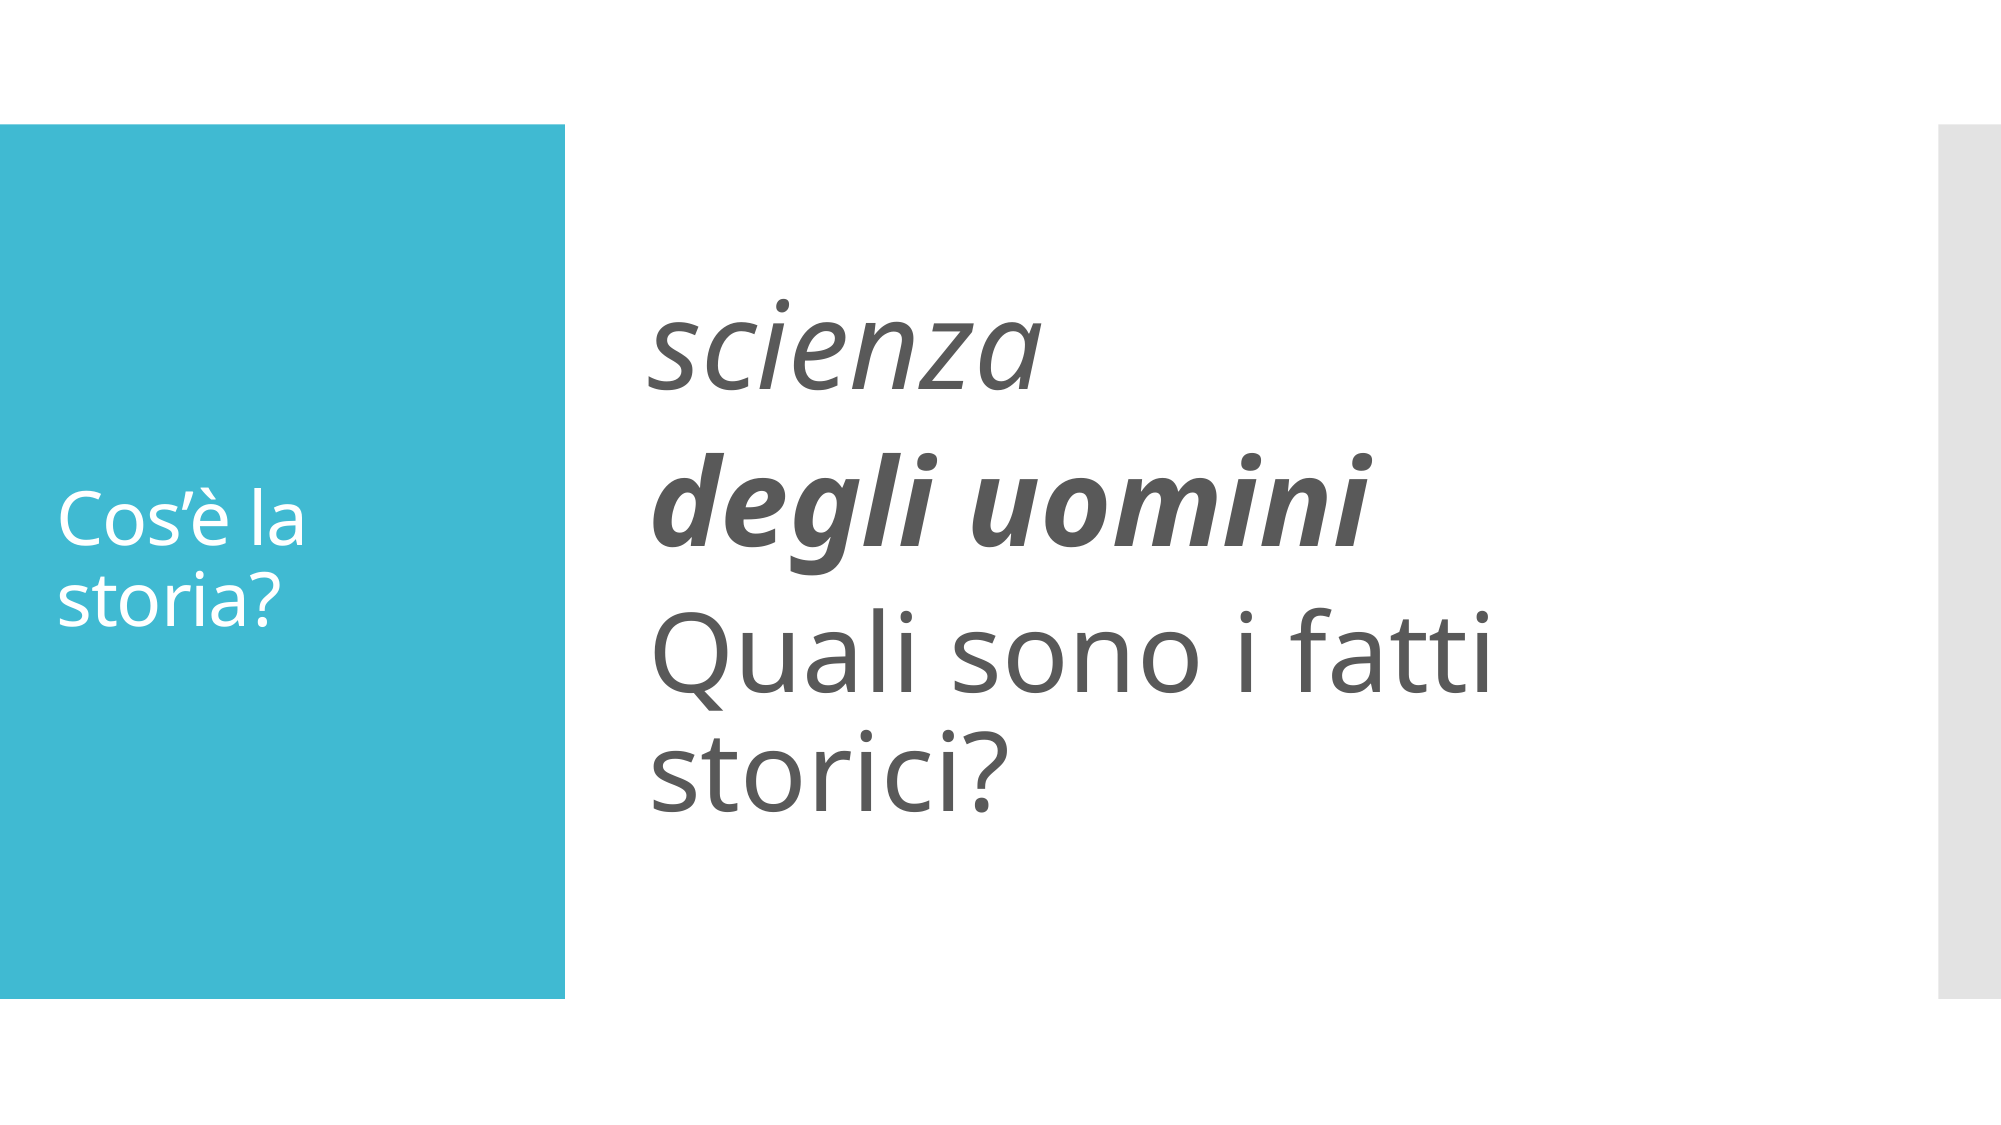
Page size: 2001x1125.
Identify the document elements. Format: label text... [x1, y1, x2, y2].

title Cos’è la storia? [41, 184, 525, 940]
list scienza degli uomini Quali sono i fatti storici? [633, 276, 1834, 848]
